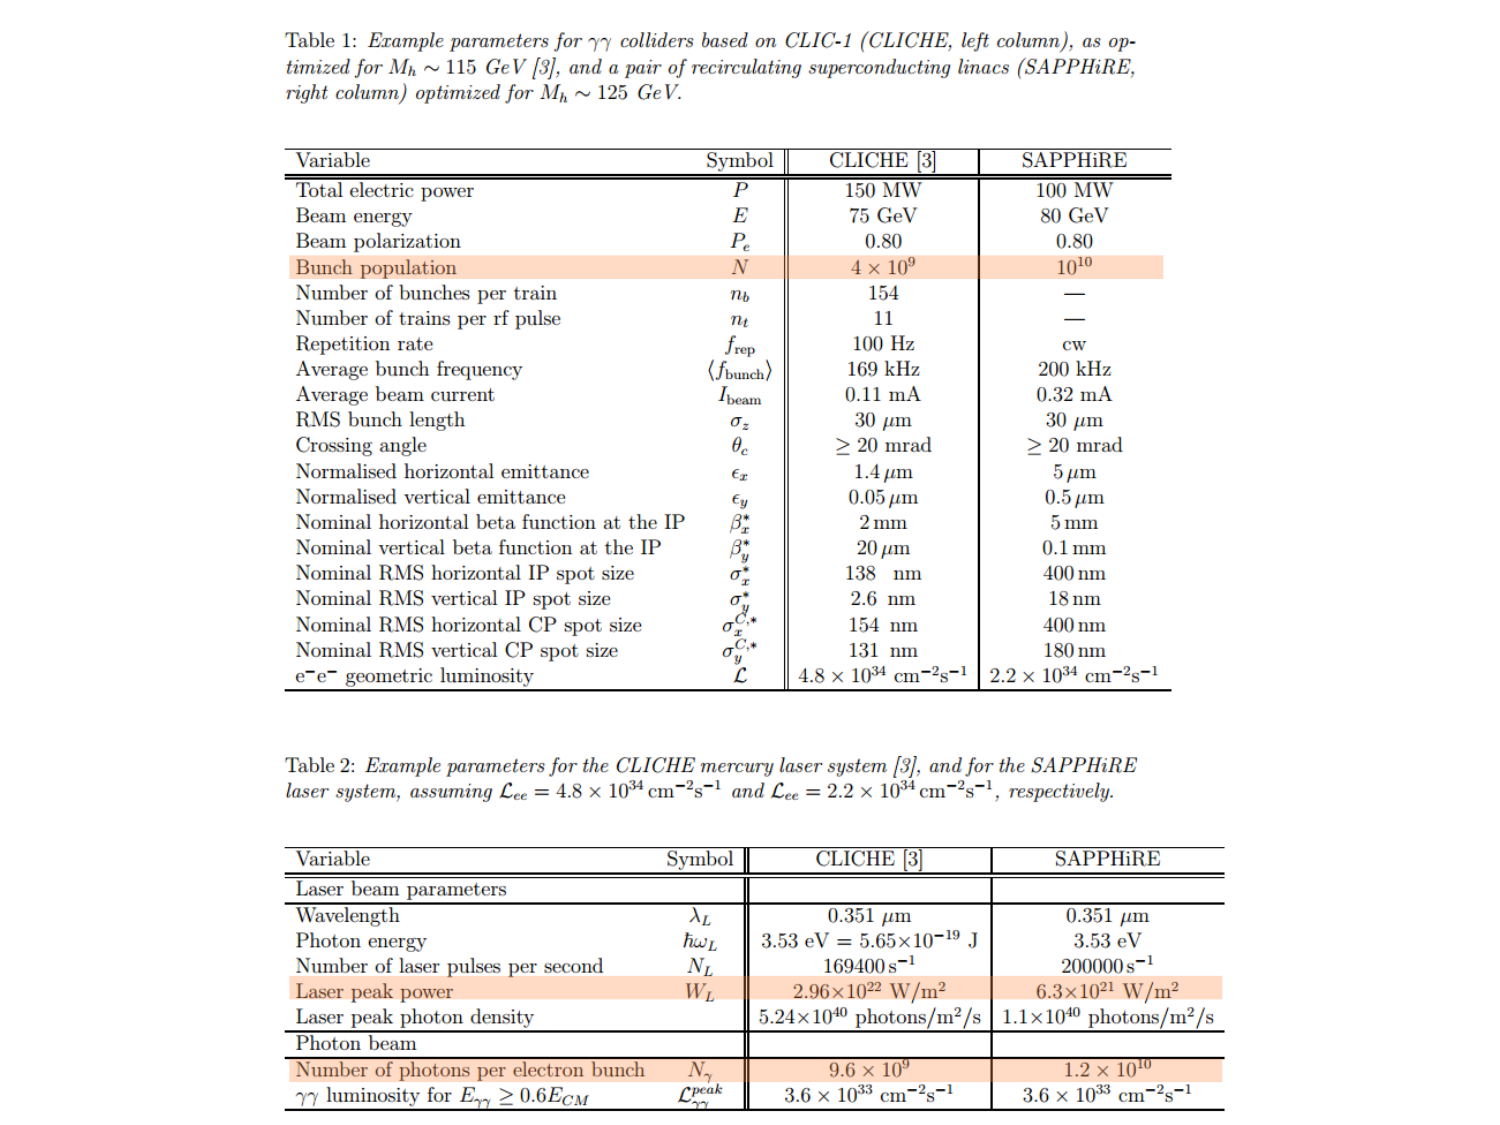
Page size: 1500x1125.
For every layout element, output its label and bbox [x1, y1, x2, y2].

picture [279, 23, 1235, 1118]
